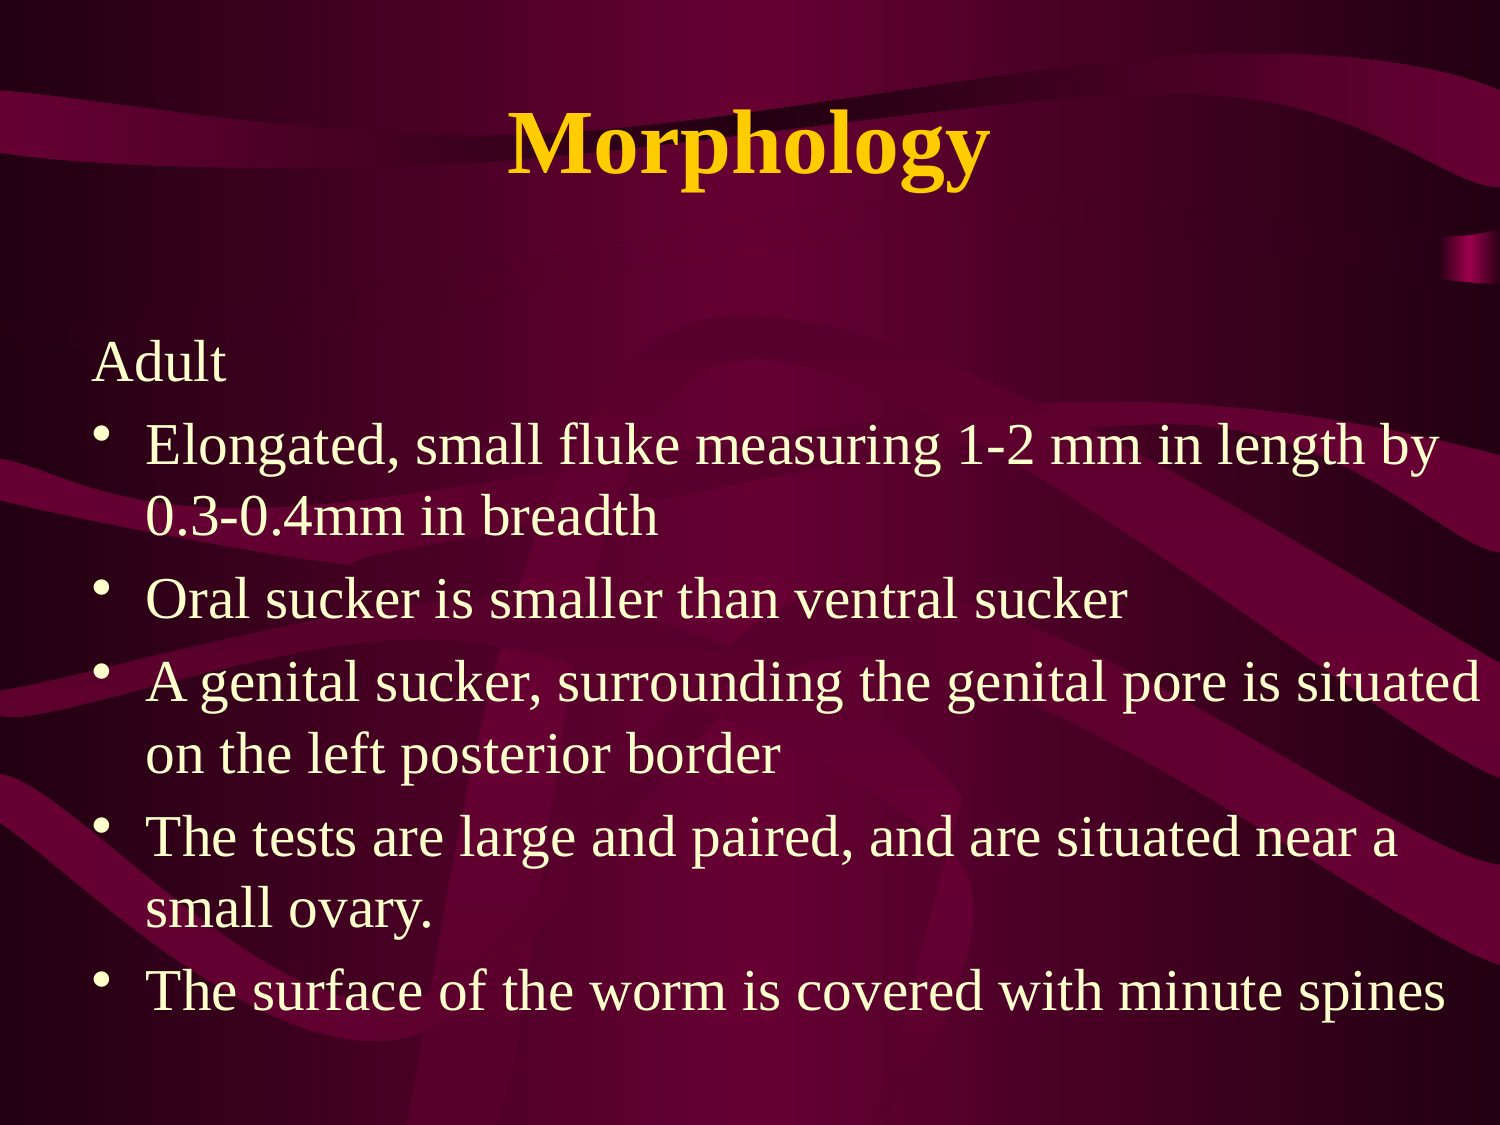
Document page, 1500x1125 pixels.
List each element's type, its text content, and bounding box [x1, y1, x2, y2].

list Adult Elongated, small fluke measuring 1-2 mm in length by 0.3-0.4mm in breadth Oral sucker is smaller than ventral sucker A genital sucker, surrounding the genital pore is situated on the left posterior border The tests are large and paired, and are situated near a small ovary. The surface of the worm is covered with minute spines [76, 314, 1500, 1083]
title Morphology [112, 42, 1388, 231]
